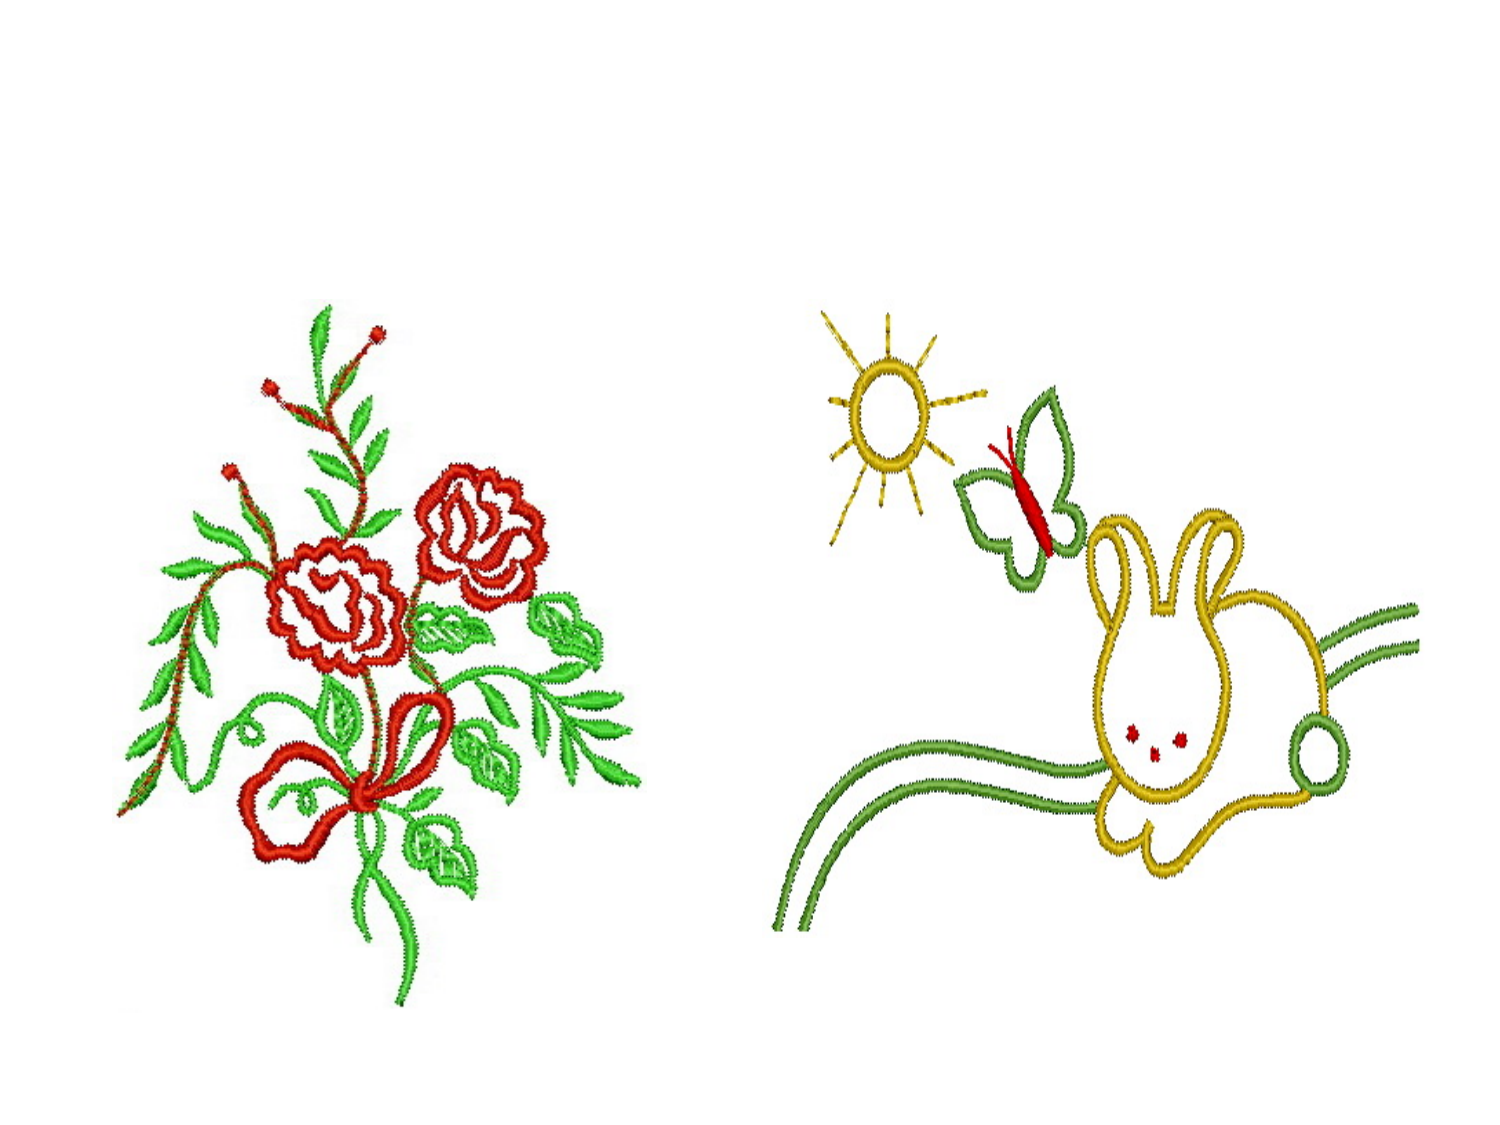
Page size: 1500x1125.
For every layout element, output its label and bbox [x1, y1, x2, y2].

list [762, 299, 1426, 938]
list [112, 299, 648, 1013]
